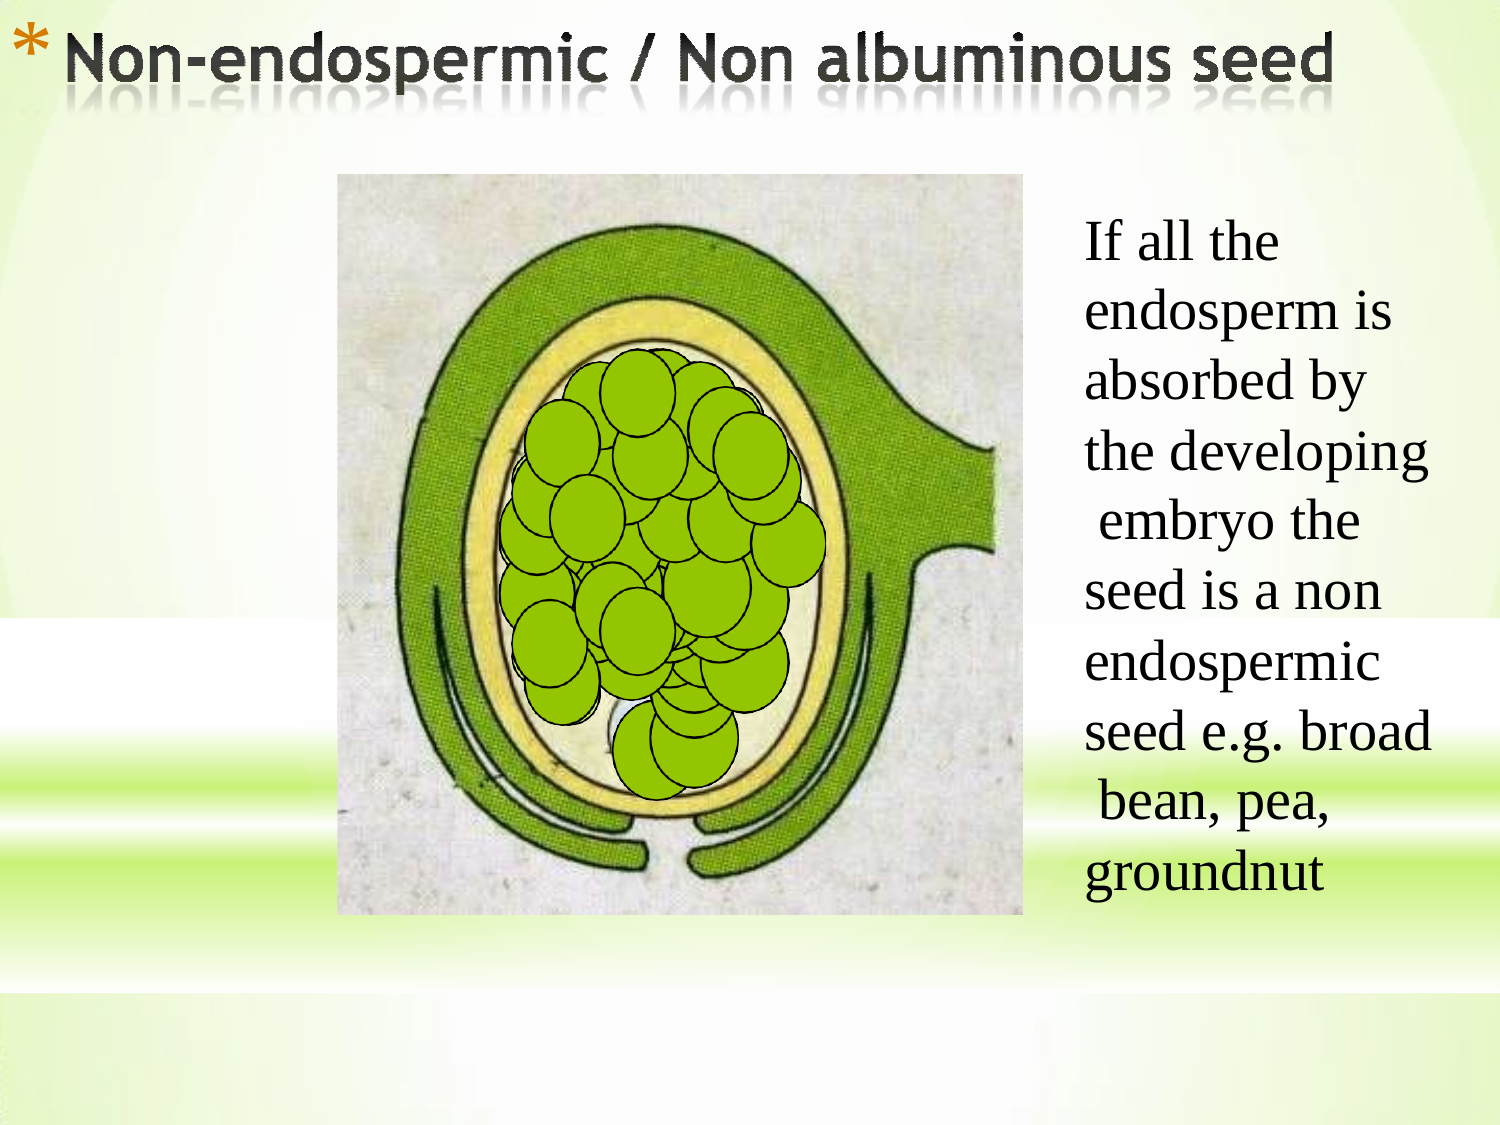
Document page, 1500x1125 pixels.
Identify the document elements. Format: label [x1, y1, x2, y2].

text_box [0, 61, 1377, 183]
text_box [0, 0, 1500, 1125]
text_box [67, 30, 1333, 96]
